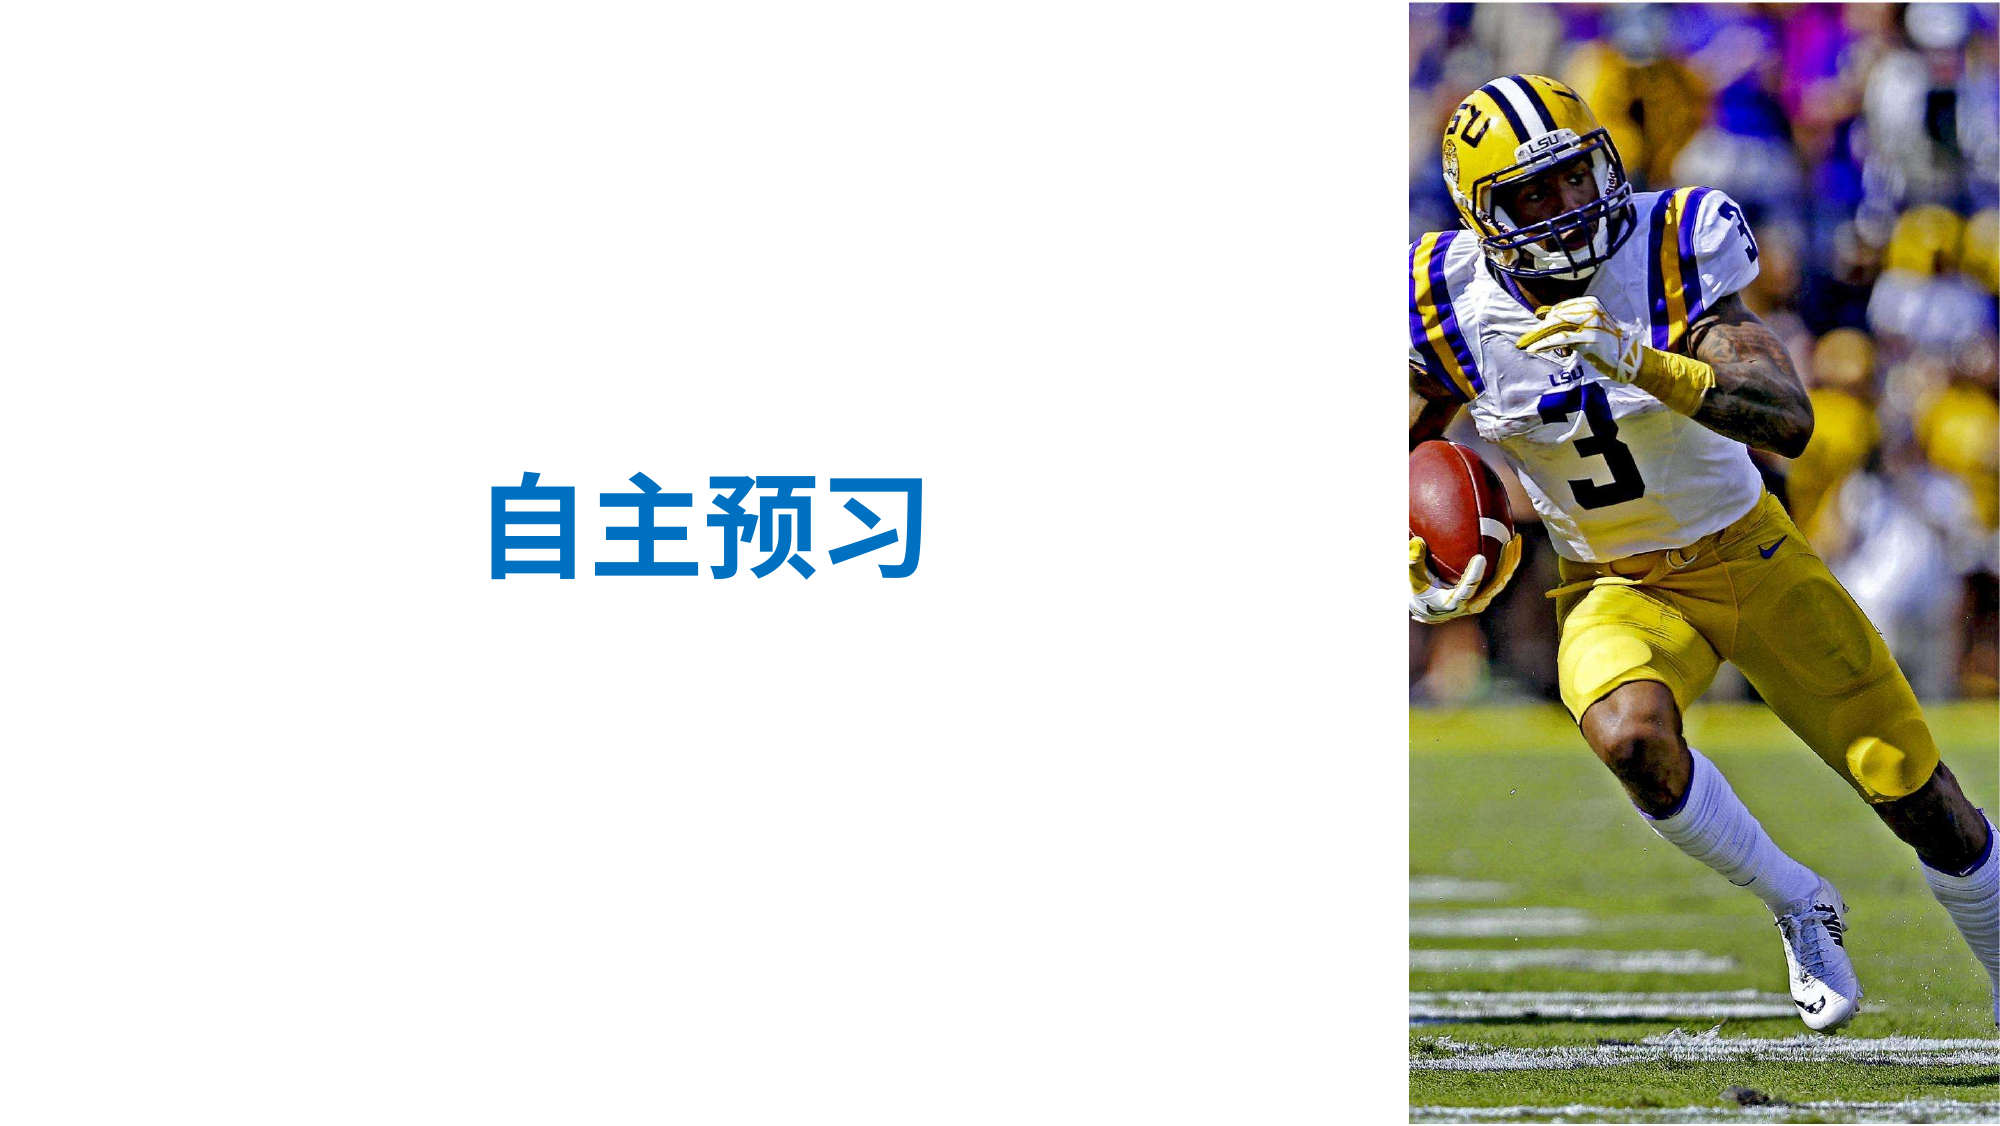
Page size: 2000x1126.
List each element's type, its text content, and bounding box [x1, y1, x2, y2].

picture [1408, 0, 2000, 1126]
text_box 自主预习 [0, 442, 1403, 605]
